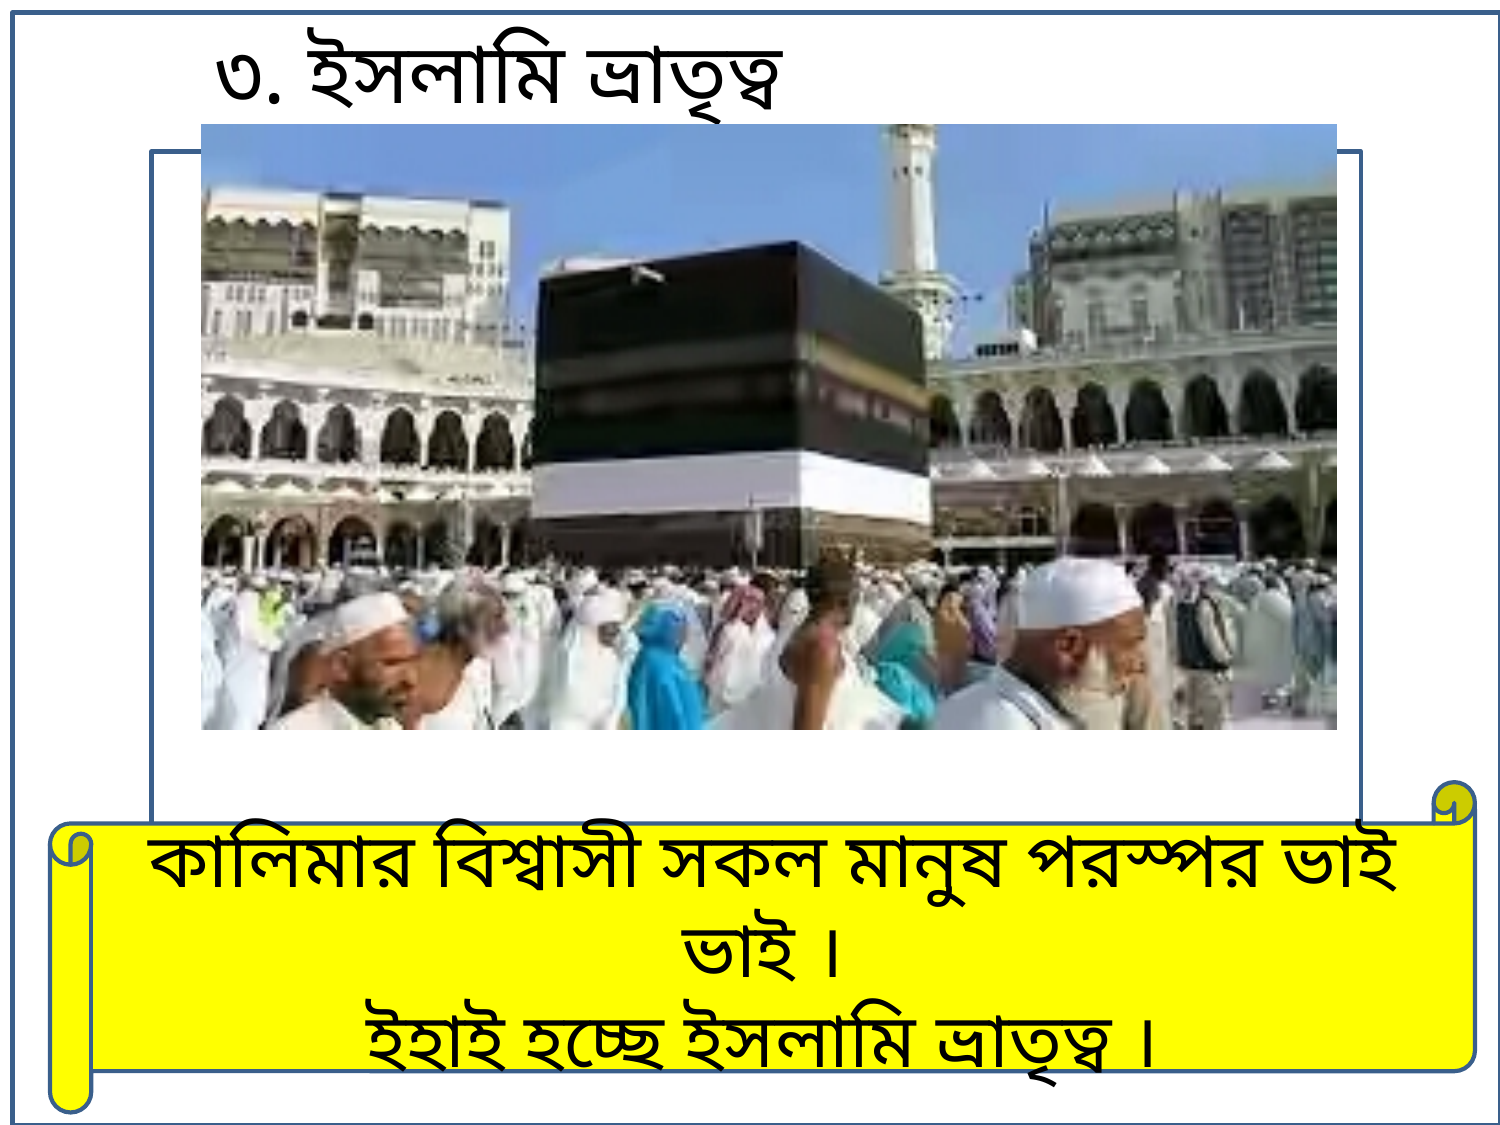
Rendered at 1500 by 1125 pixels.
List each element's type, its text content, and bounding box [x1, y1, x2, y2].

text_box কালিমার বিশ্বাসী সকল মানুষ পরস্পর ভাই ভাই । ইহাই হচ্ছে ইসলামি ভ্রাতৃত্ব । [47, 780, 1478, 1115]
picture [201, 124, 1337, 730]
text_box [10, 10, 1500, 1125]
picture [658, 692, 662, 704]
